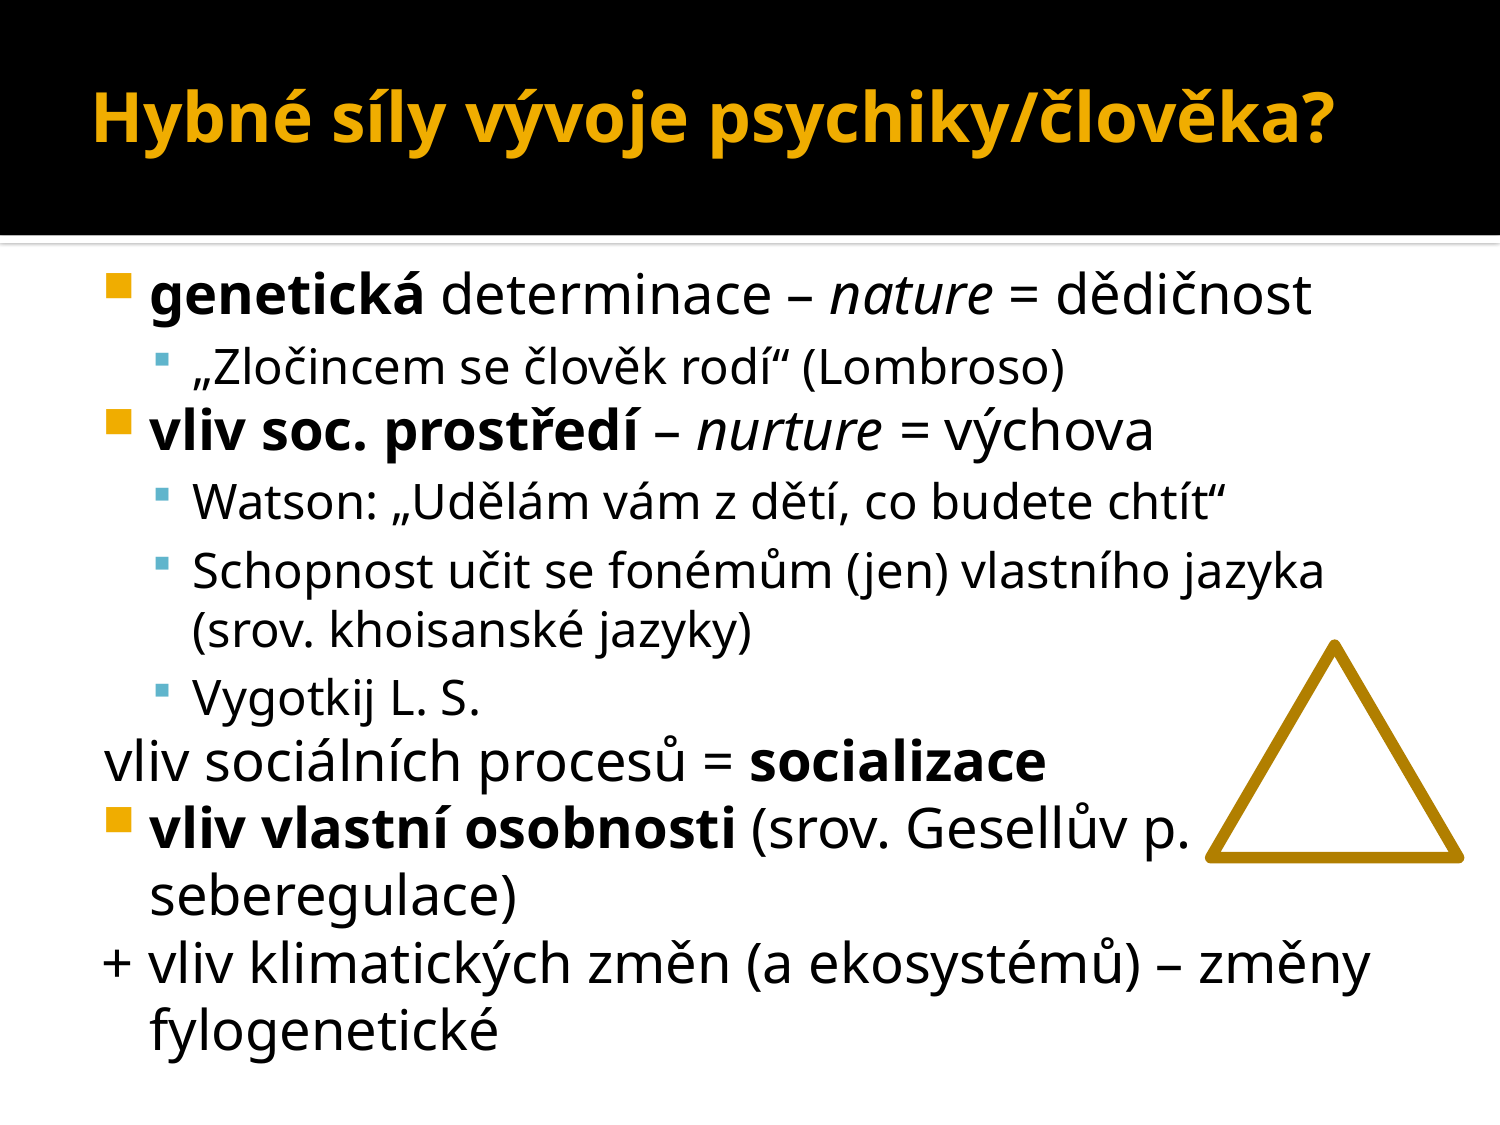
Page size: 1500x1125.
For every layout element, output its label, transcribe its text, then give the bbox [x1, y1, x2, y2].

text_box [1206, 641, 1463, 862]
list genetická determinace – nature = dědičnost „Zločincem se člověk rodí“ (Lombroso) vliv soc. prostředí – nurture = výchova Watson: „Udělám vám z dětí, co budete chtít“ Schopnost učit se fonémům (jen) vlastního jazyka (srov. khoisanské jazyky) Vygotkij L. S. vliv sociálních procesů = socializace vliv vlastní osobnosti (srov. Gesellův p. seberegulace) + vliv klimatických změn (a ekosystémů) – změny fylogenetické [75, 243, 1425, 1071]
title Hybné síly vývoje psychiky/člověka? [75, 45, 1425, 185]
